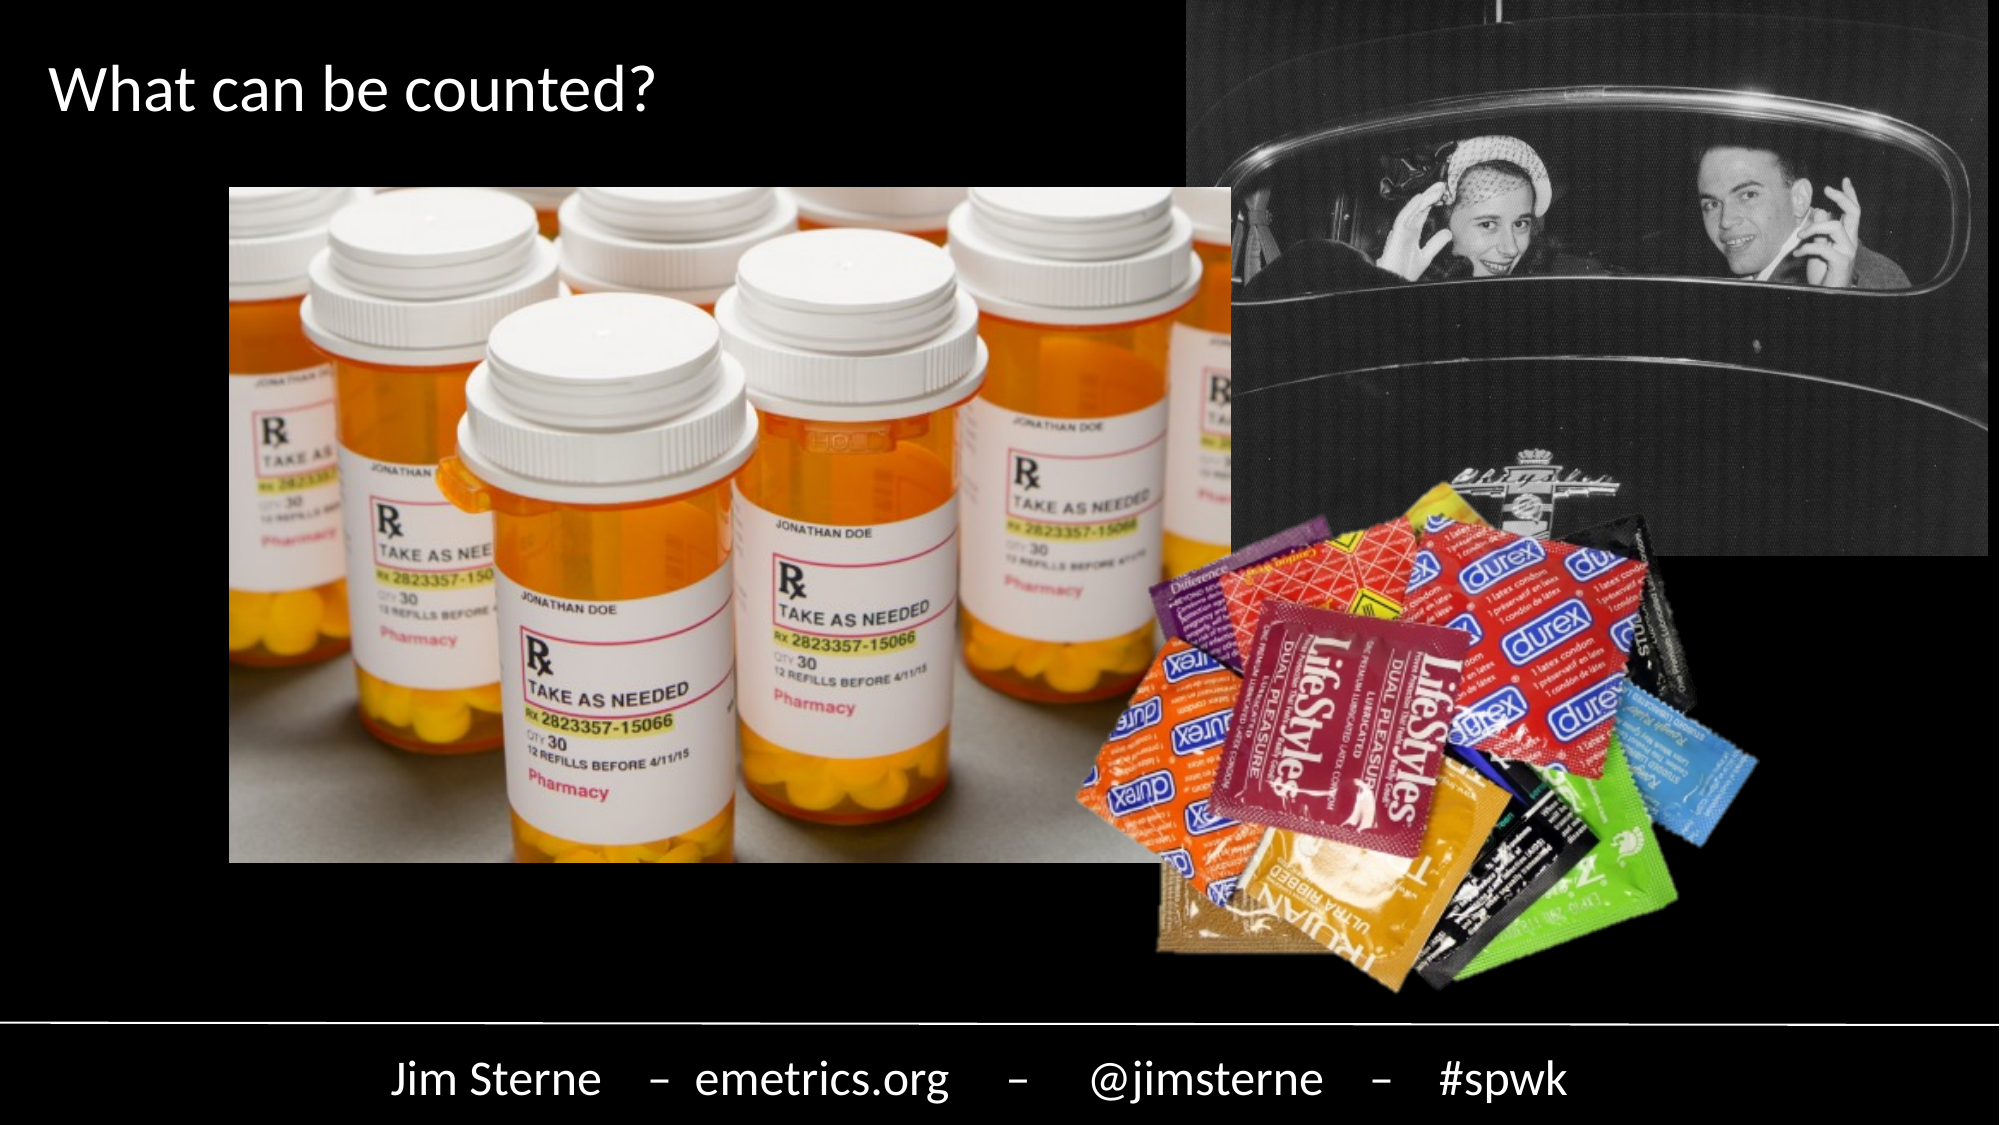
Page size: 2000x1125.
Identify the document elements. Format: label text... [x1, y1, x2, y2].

text_box What can be counted? [34, 36, 674, 132]
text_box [0, 1022, 1069, 1026]
picture [229, 0, 1988, 1059]
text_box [1764, 1022, 2000, 1026]
